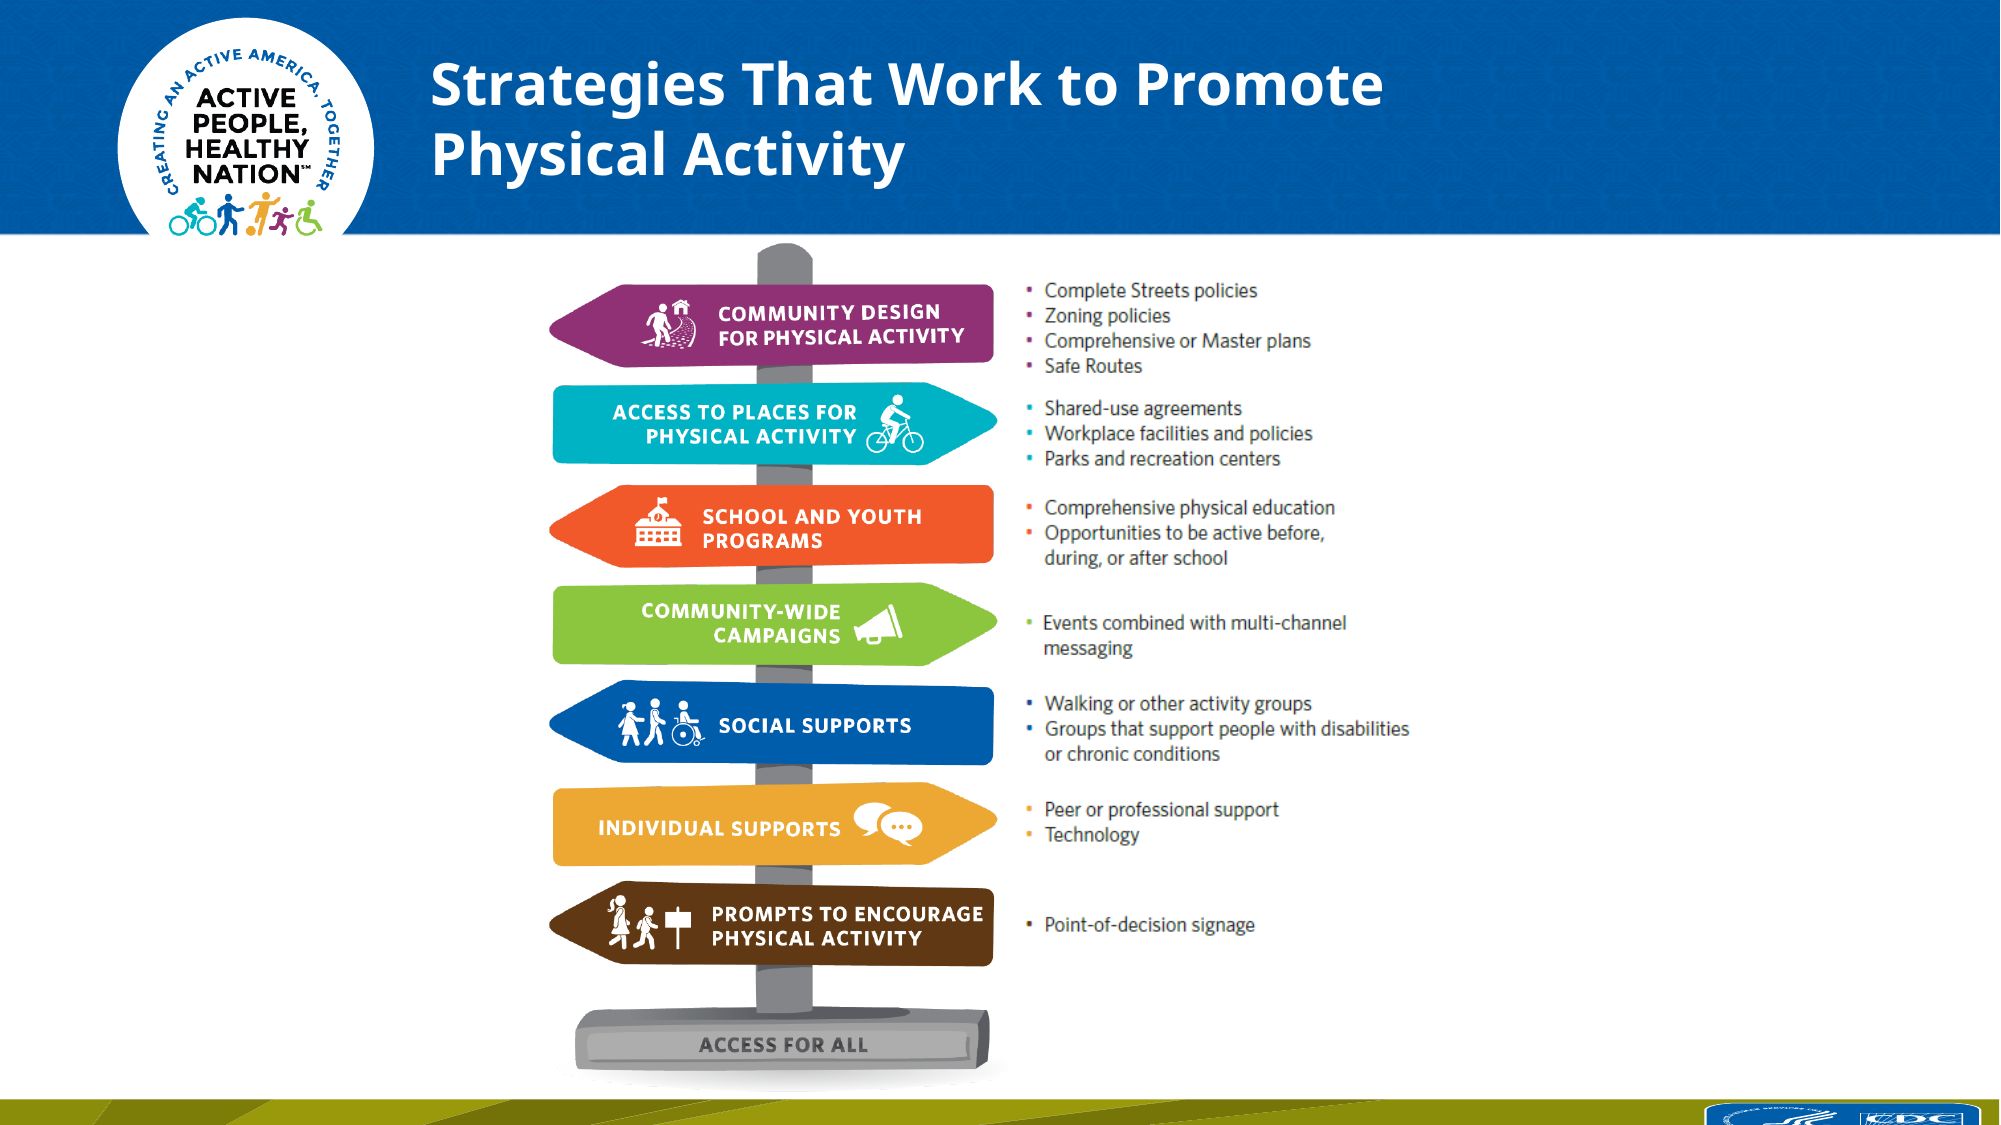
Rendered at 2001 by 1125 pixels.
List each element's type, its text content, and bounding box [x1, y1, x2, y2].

picture [0, 0, 2000, 246]
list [517, 222, 1028, 1117]
title Strategies That Work to Promote Physical Activity [415, 67, 1582, 201]
picture [999, 247, 1437, 1092]
